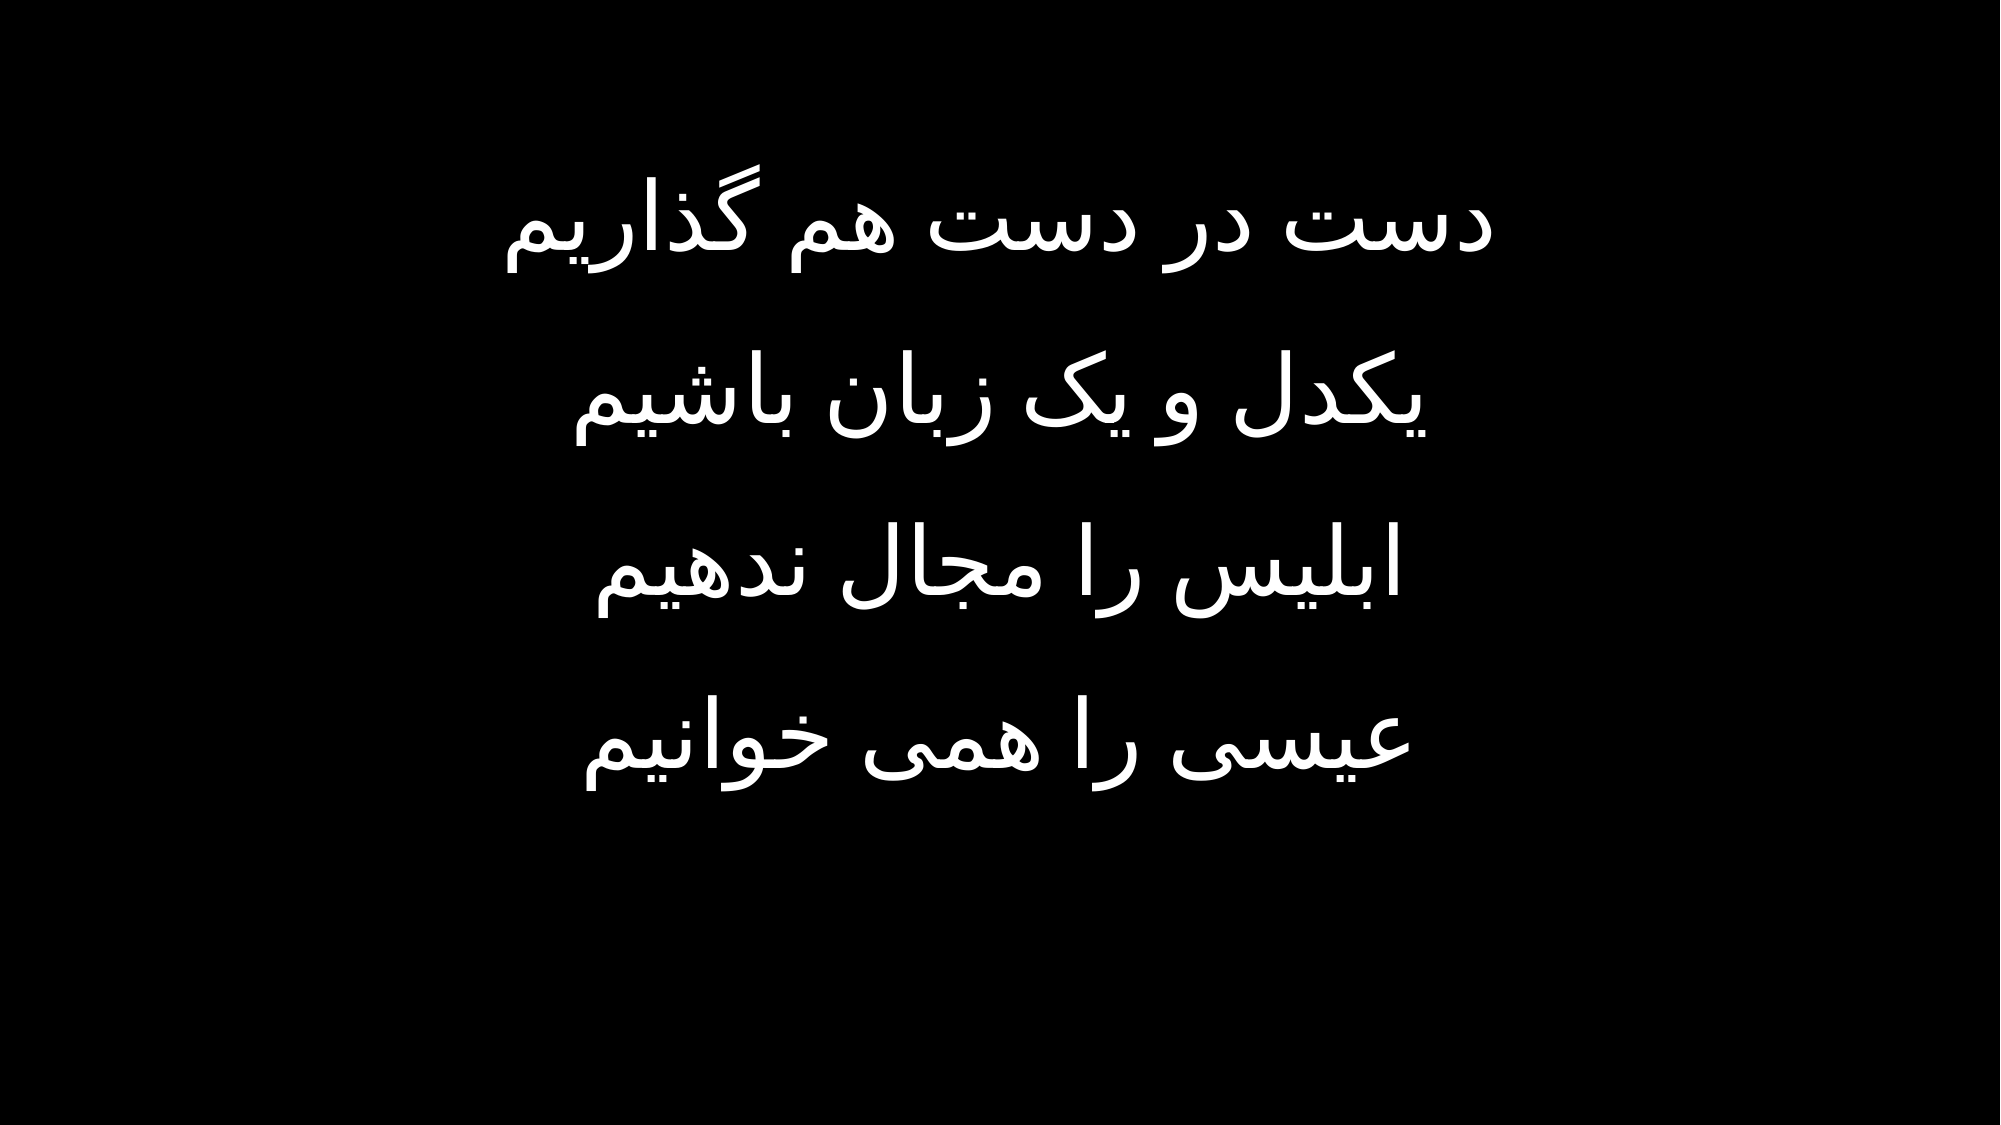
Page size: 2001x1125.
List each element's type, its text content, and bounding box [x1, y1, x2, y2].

text_box دست در دست هم گذاریم یکدل و یک زبان باشیم ابلیس را مجال ندهیم عیسی را همی خوانیم [0, 0, 2000, 1088]
